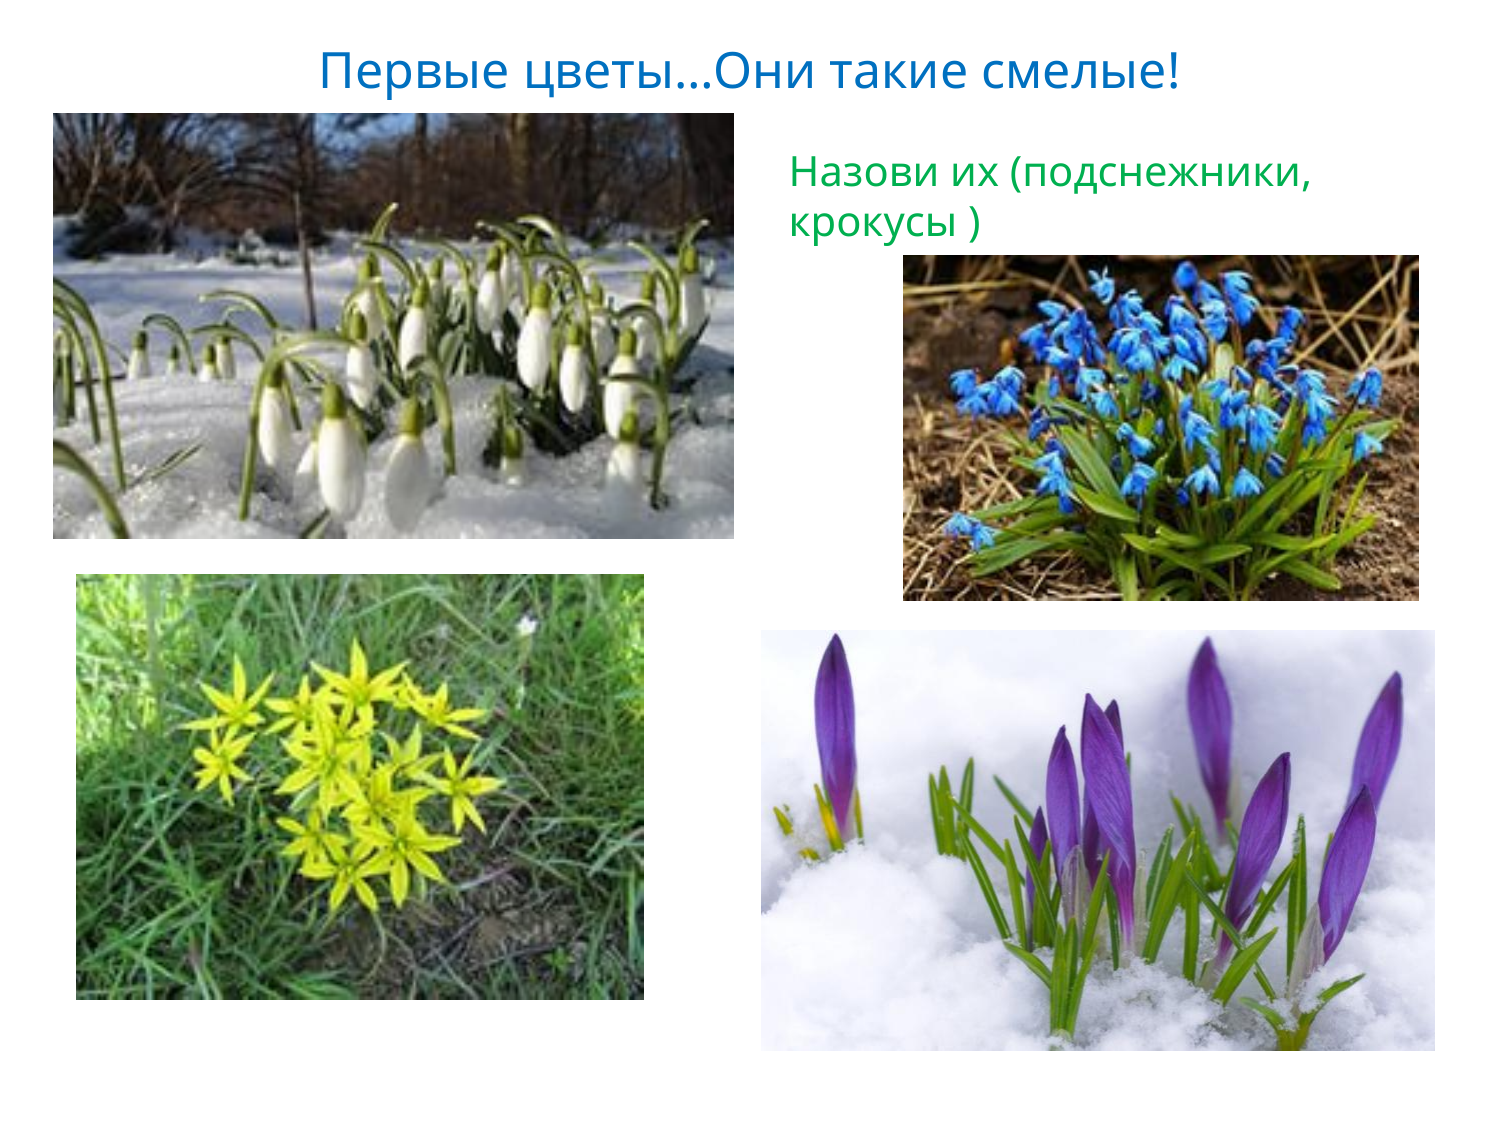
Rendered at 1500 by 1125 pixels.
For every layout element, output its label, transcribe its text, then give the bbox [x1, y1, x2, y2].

picture [903, 255, 1419, 601]
picture [76, 573, 644, 1000]
picture [52, 113, 734, 540]
text_box Назови их (подснежники, крокусы ) [773, 137, 1436, 252]
text_box Первые цветы…Они такие смелые! [76, 30, 1424, 106]
picture [761, 630, 1436, 1052]
